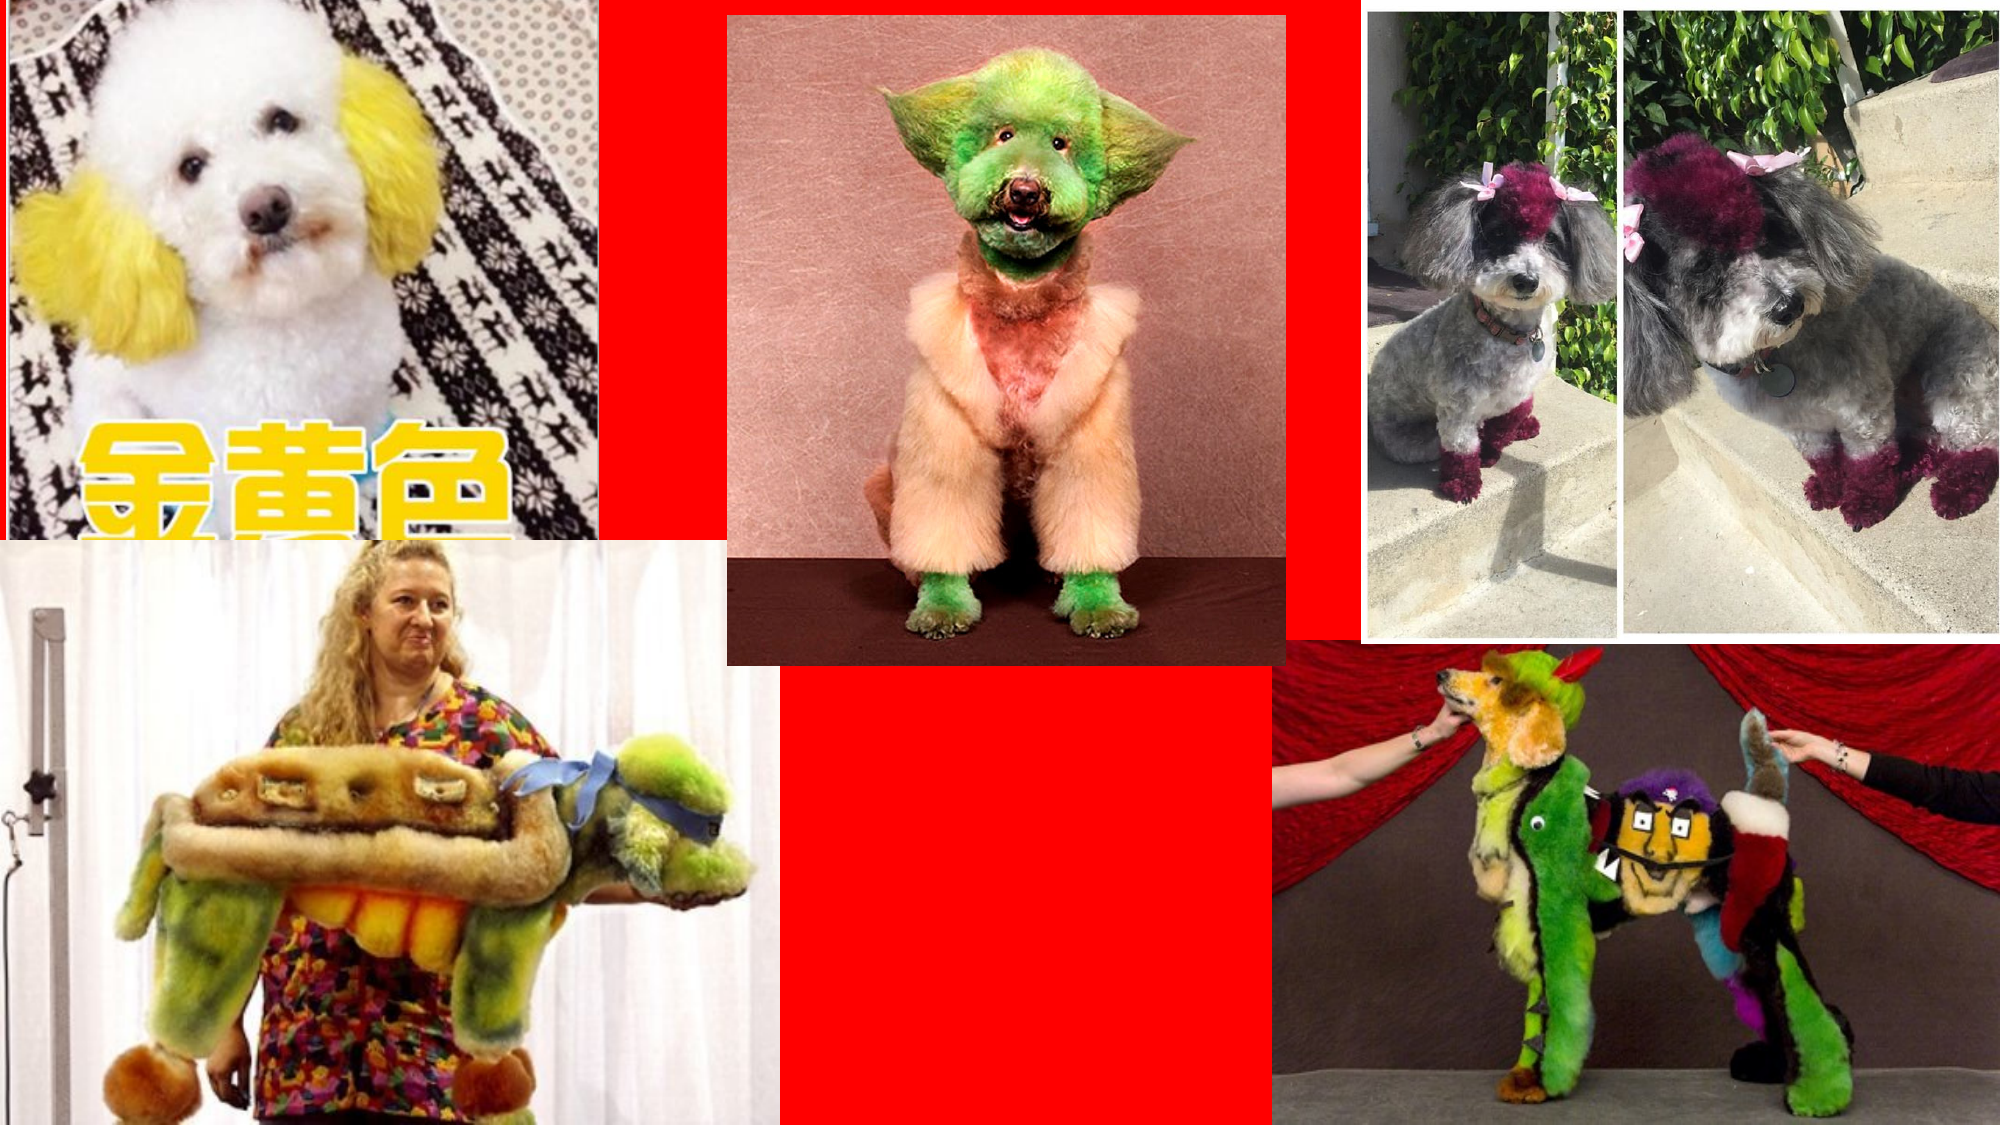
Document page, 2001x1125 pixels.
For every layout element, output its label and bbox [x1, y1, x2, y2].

picture [727, 0, 2000, 1125]
list [0, 540, 780, 1125]
picture [6, 0, 600, 540]
